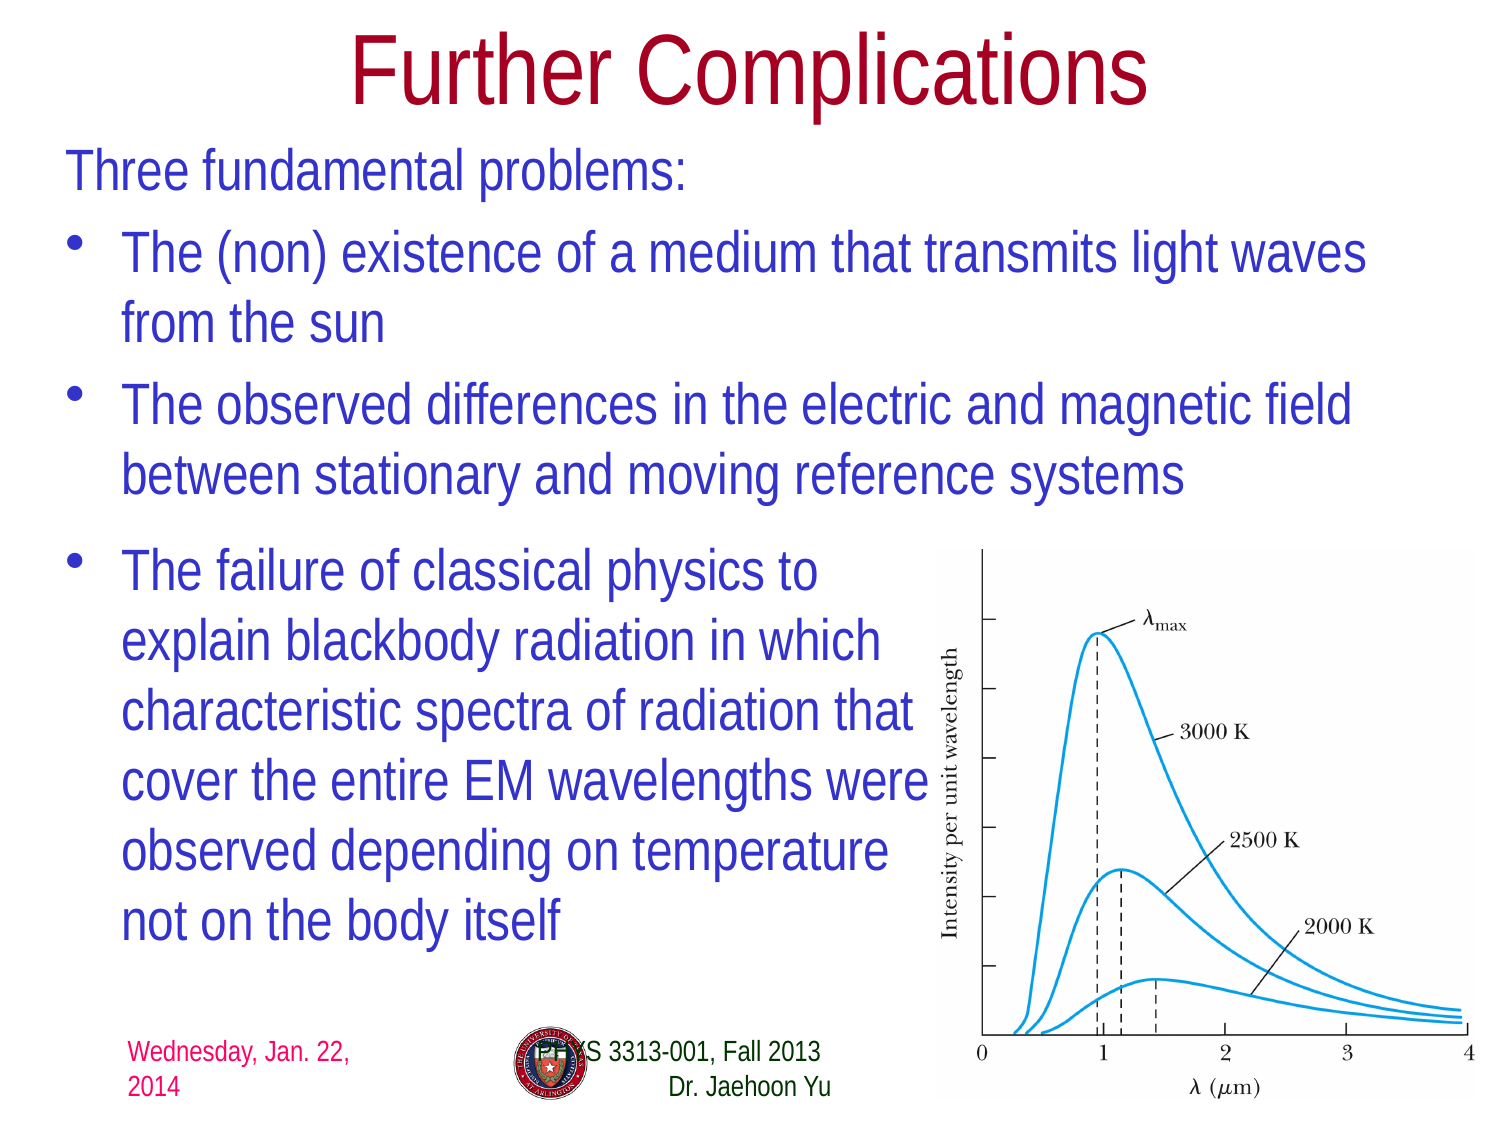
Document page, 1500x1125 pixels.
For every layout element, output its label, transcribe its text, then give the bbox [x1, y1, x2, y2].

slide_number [112, 1024, 426, 1101]
title Further Complications [74, 0, 1426, 131]
picture [937, 549, 1476, 1101]
footer PHYS 3313-001, Fall 2013 Dr. Jaehoon Yu [512, 1024, 932, 1101]
text_box The failure of classical physics to explain blackbody radiation in which characteristic spectra of radiation that cover the entire EM wavelengths were observed depending on temperature not on the body itself [49, 524, 950, 988]
list Three fundamental problems: The (non) existence of a medium that transmits light waves from the sun The observed differences in the electric and magnetic field between stationary and moving reference systems [49, 124, 1413, 538]
